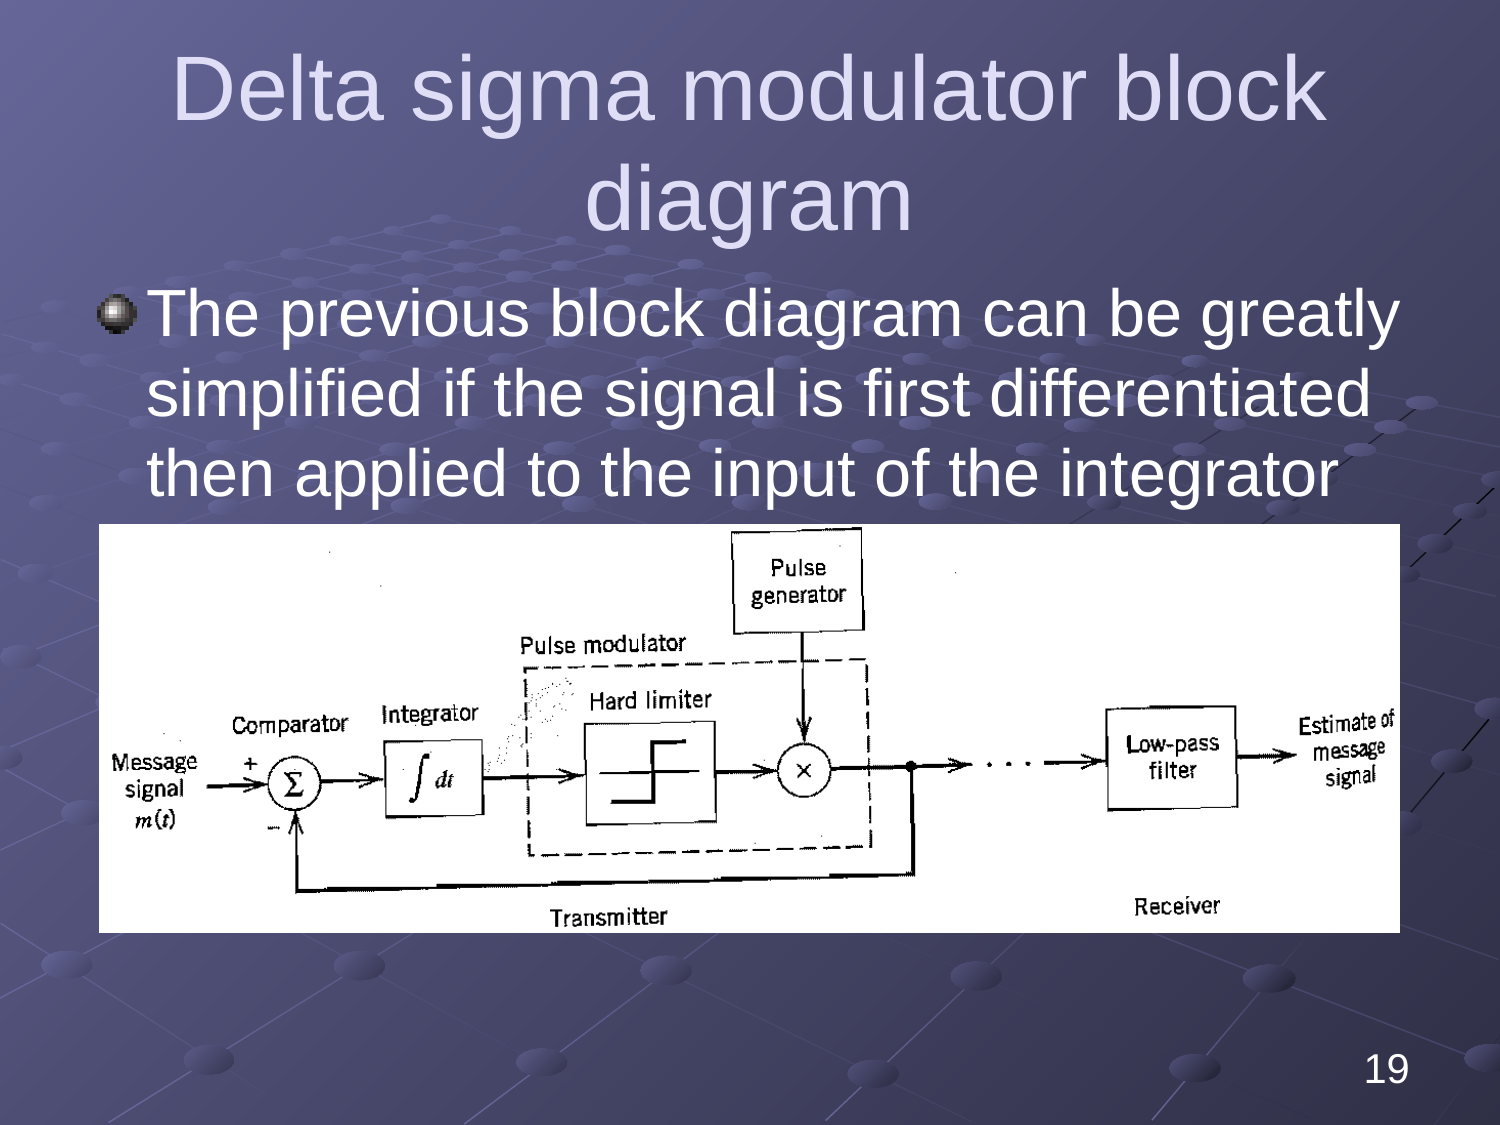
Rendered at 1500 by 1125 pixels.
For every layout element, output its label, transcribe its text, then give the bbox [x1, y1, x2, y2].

slide_number 19 [1074, 1024, 1425, 1100]
picture [90, 286, 137, 334]
list The previous block diagram can be greatly simplified if the signal is first differentiated then applied to the input of the integrator [75, 262, 1425, 1007]
picture [99, 524, 1401, 933]
title Delta sigma modulator block diagram [75, 45, 1425, 233]
